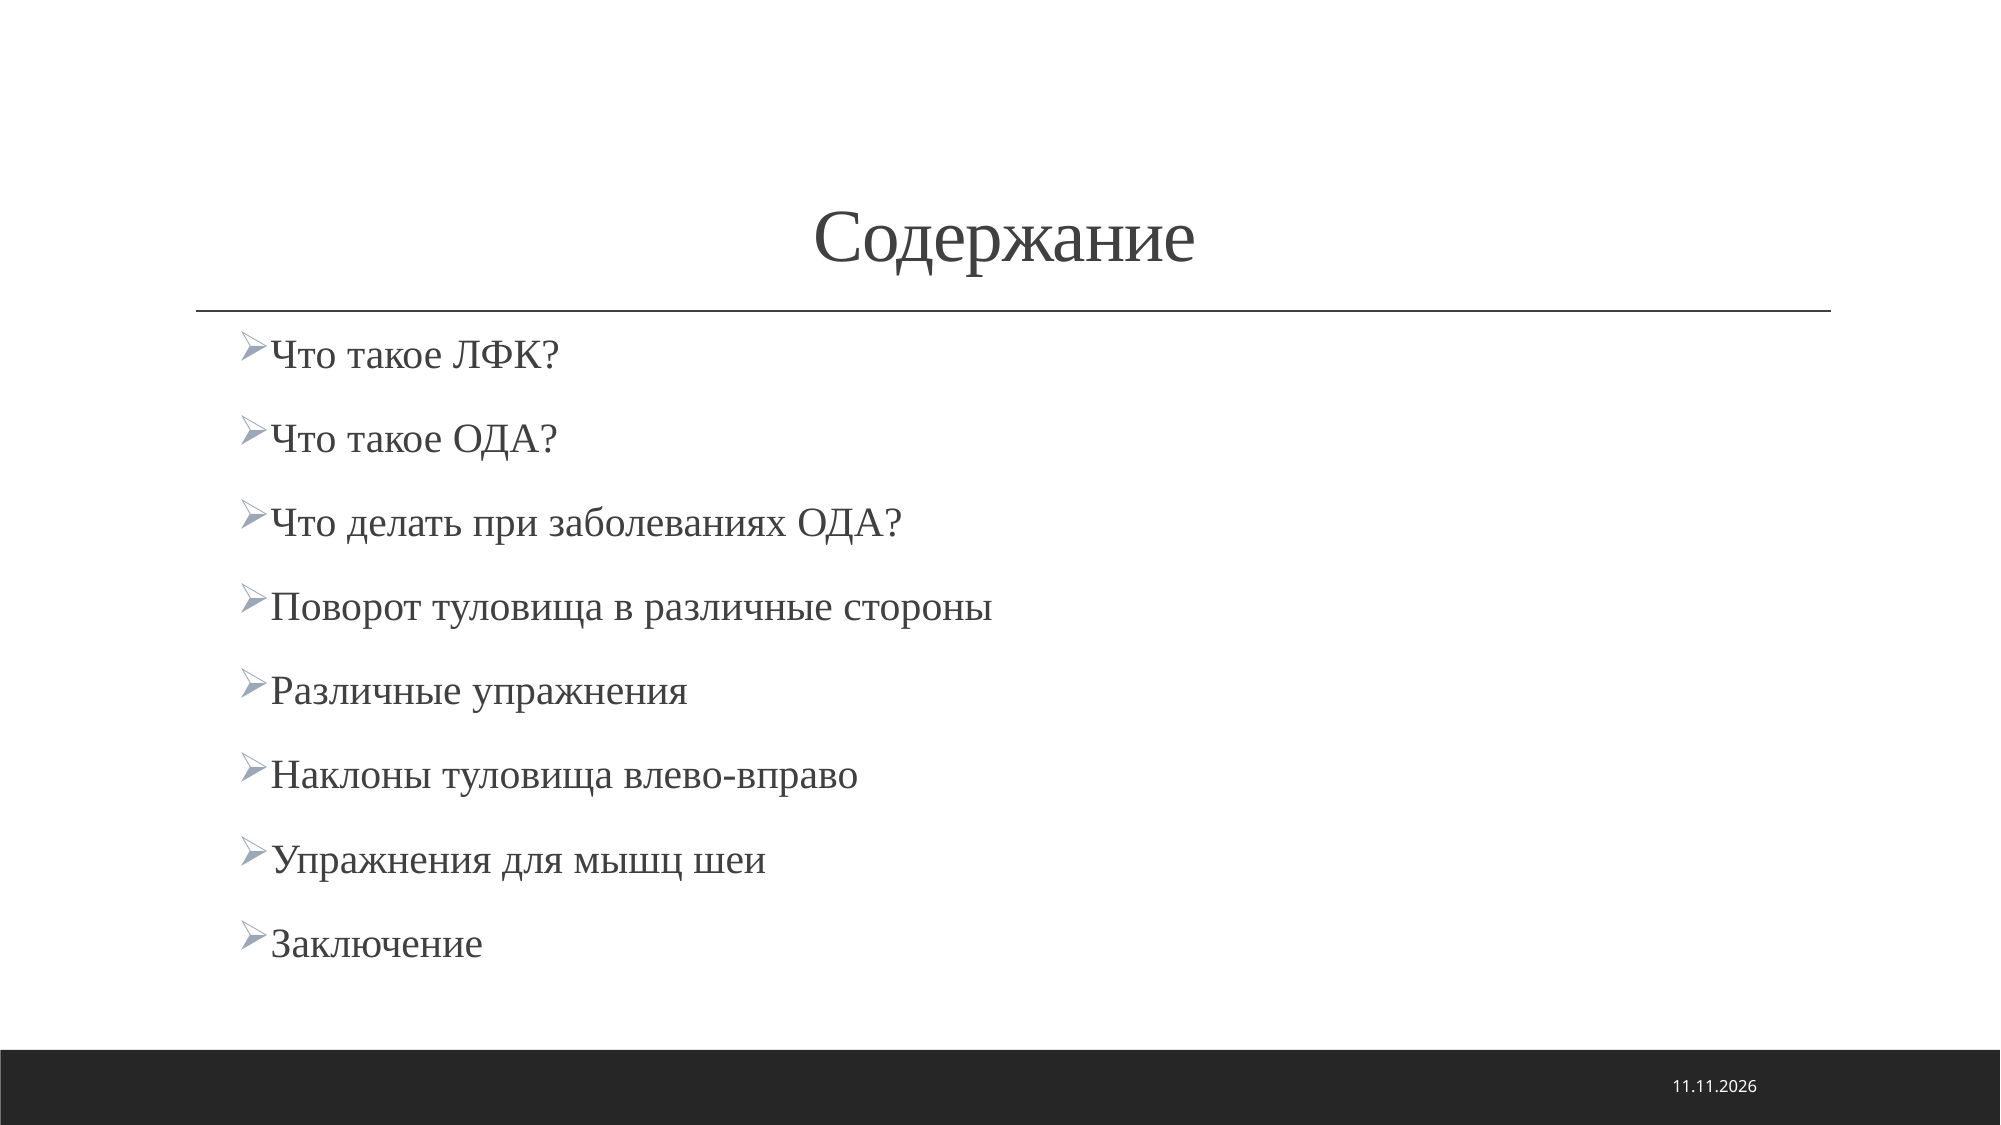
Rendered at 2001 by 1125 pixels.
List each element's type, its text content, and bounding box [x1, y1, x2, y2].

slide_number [1348, 1057, 1773, 1118]
list Что такое ЛФК? Что такое ОДА? Что делать при заболеваниях ОДА? Поворот туловища в различные стороны Различные упражнения Наклоны туловища влево-вправо Упражнения для мышц шеи Заключение [237, 314, 1830, 963]
title Содержание [180, 47, 1830, 285]
